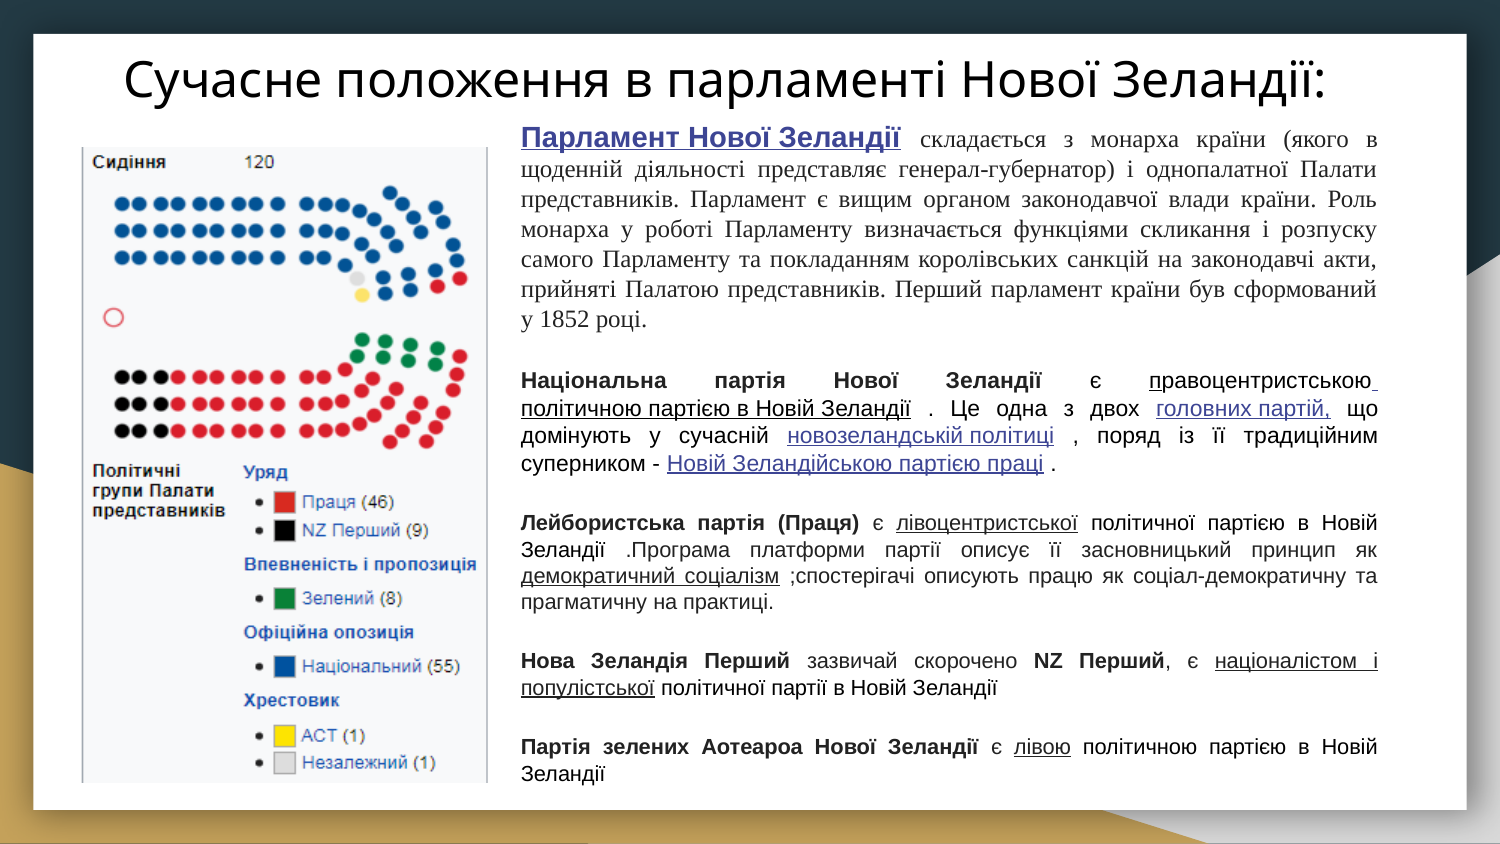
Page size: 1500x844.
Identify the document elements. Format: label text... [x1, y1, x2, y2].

list Парламент Нової Зеландії складається з монарха країни (якого в щоденній діяльності представляє генерал-губернатор) і однопалатної Палати представників. Парламент є вищим органом законодавчої влади країни. Роль монарха у роботі Парламенту визначається функціями скликання і розпуску самого Парламенту та покладанням королівських санкцій на законодавчі акти, прийняті Палатою представників. Перший парламент країни був сформований у 1852 році. Національна партія Нової Зеландії є правоцентристською політичною партією в Новій Зеландії . Це одна з двох головних партій, що домінують у сучасній новозеландській політиці , поряд із її традиційним суперником - Новій Зеландійською партією праці . Лейбористська партія (Праця) є лівоцентристської політичної партією в Новій Зеландії .Програма платформи партії описує її засновницький принцип як демократичний соціалізм ;спостерігачі описують працю як соціал-демократичну та прагматичну на практиці. Нова Зеландія Перший зазвичай скорочено NZ Перший, є націоналістом і популістської політичної партії в Новій Зеландії Партія зелених Аотеароа Нової Зеландії є лівою політичною партією в Новій Зеландії [505, 102, 1394, 757]
title Сучасне положення в парламенті Нової Зеландії: [92, 19, 1500, 177]
picture [78, 147, 491, 784]
